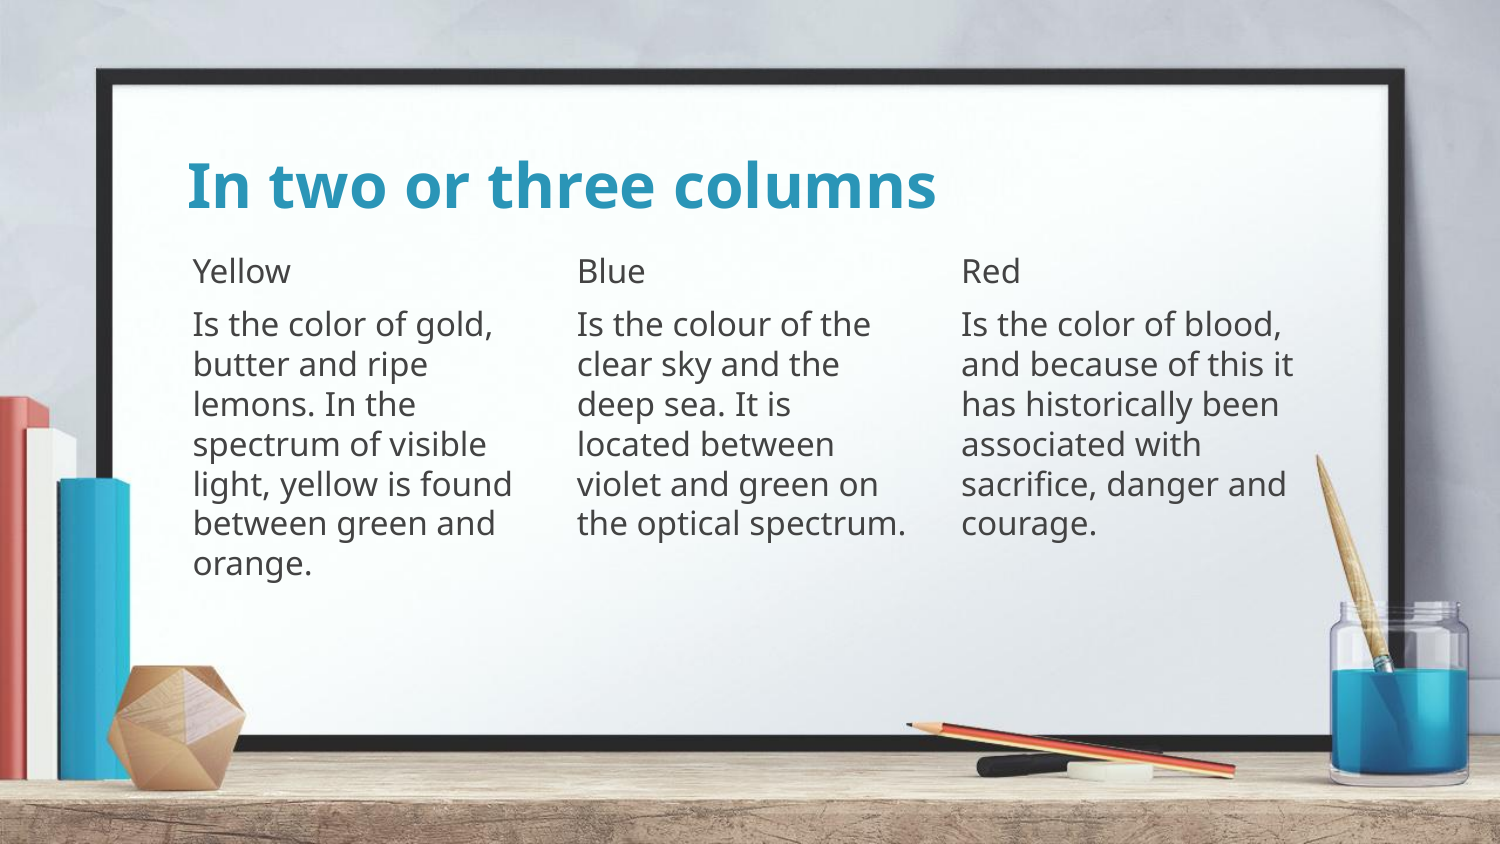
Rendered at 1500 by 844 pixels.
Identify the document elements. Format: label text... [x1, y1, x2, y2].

list Blue Is the colour of the clear sky and the deep sea. It is located between violet and green on the optical spectrum. [561, 235, 928, 703]
title In two or three columns [172, 130, 1324, 254]
list Red Is the color of blood, and because of this it has historically been associated with sacrifice, danger and courage. [946, 235, 1312, 703]
list Yellow Is the color of gold, butter and ripe lemons. In the spectrum of visible light, yellow is found between green and orange. [177, 235, 544, 703]
picture [0, 0, 1500, 844]
